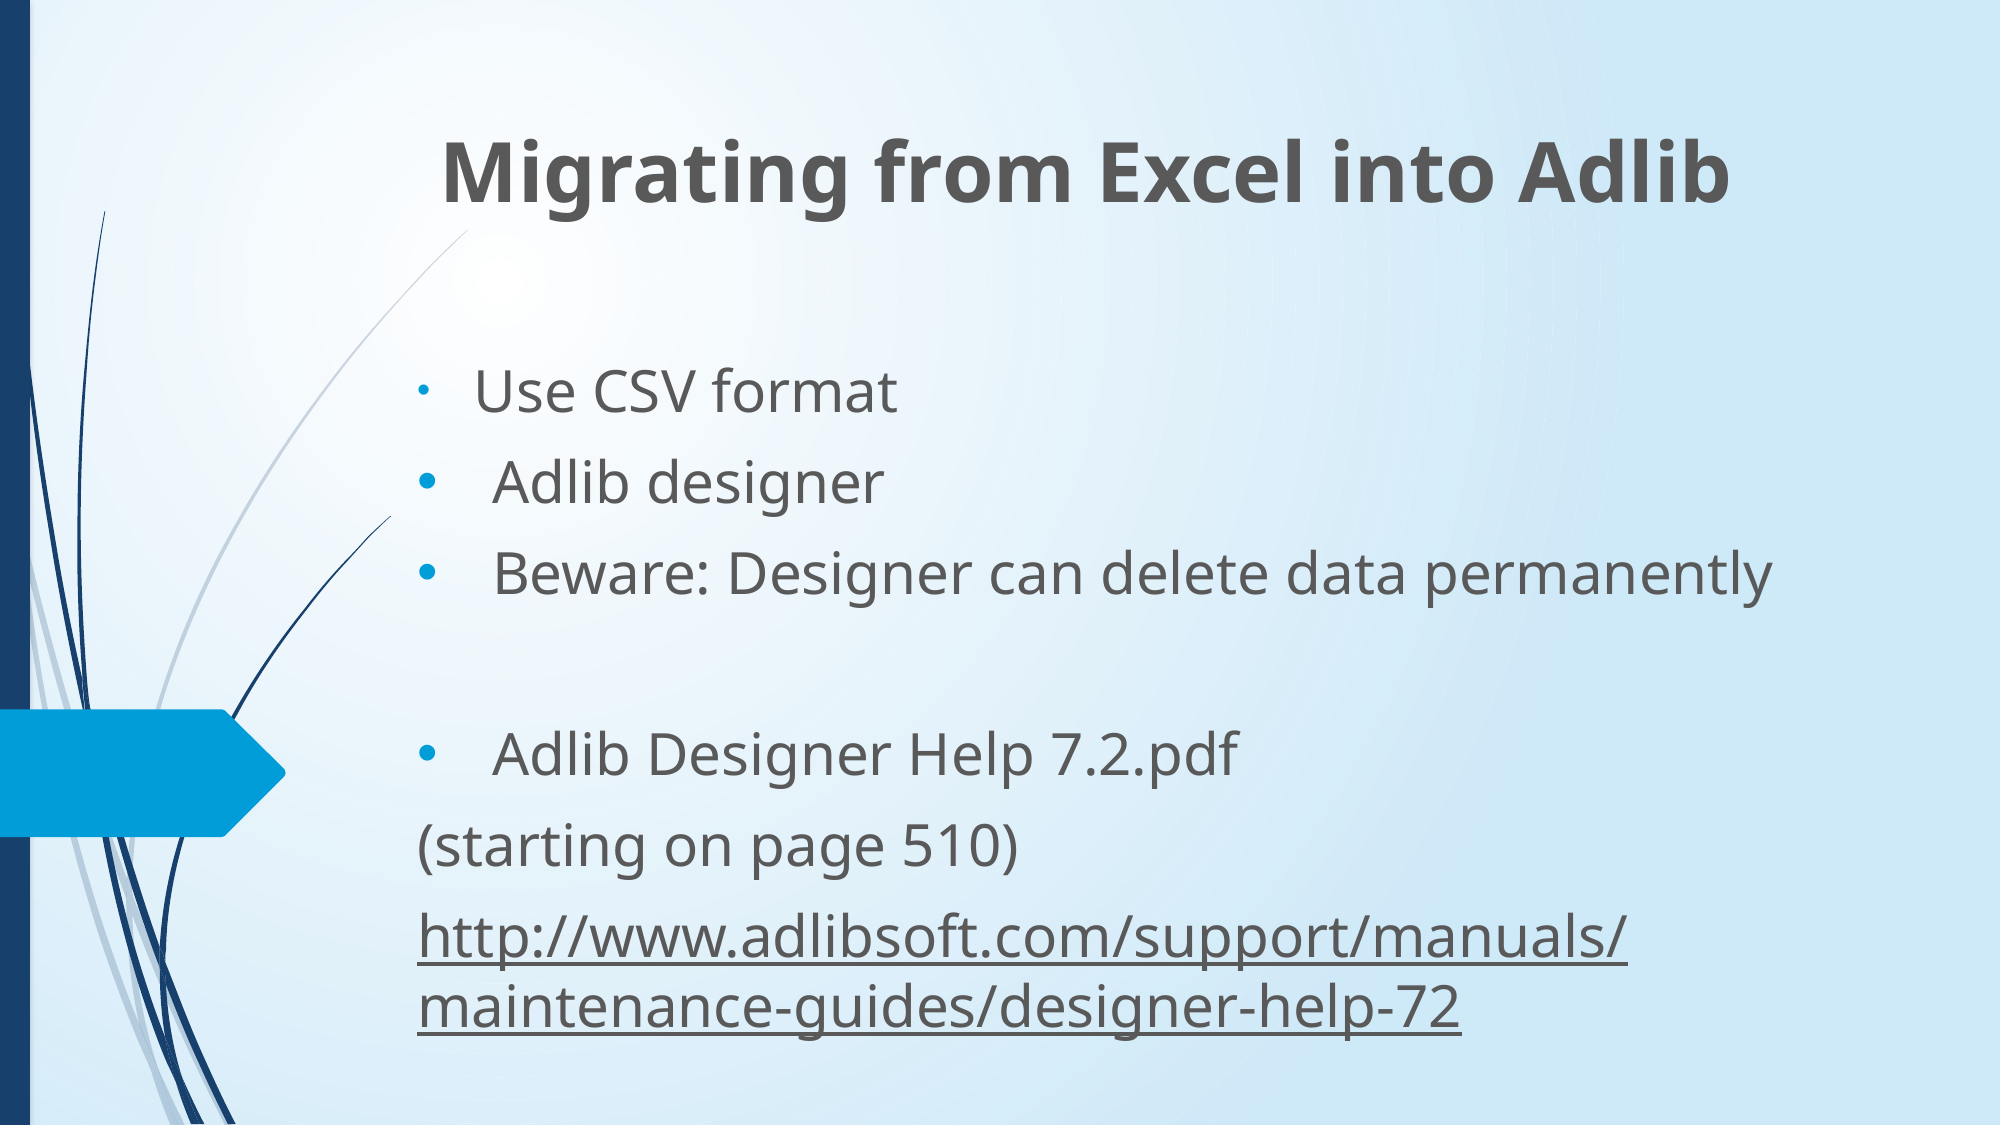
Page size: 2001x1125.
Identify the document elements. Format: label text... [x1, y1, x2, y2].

text_box Use CSV format Adlib designer Beware: Designer can delete data permanently Adlib Designer Help 7.2.pdf (starting on page 510) http://www.adlibsoft.com/support/manuals/maintenance-guides/designer-help-72 [402, 215, 1865, 1103]
text_box Migrating from Excel into Adlib [424, 112, 1888, 238]
